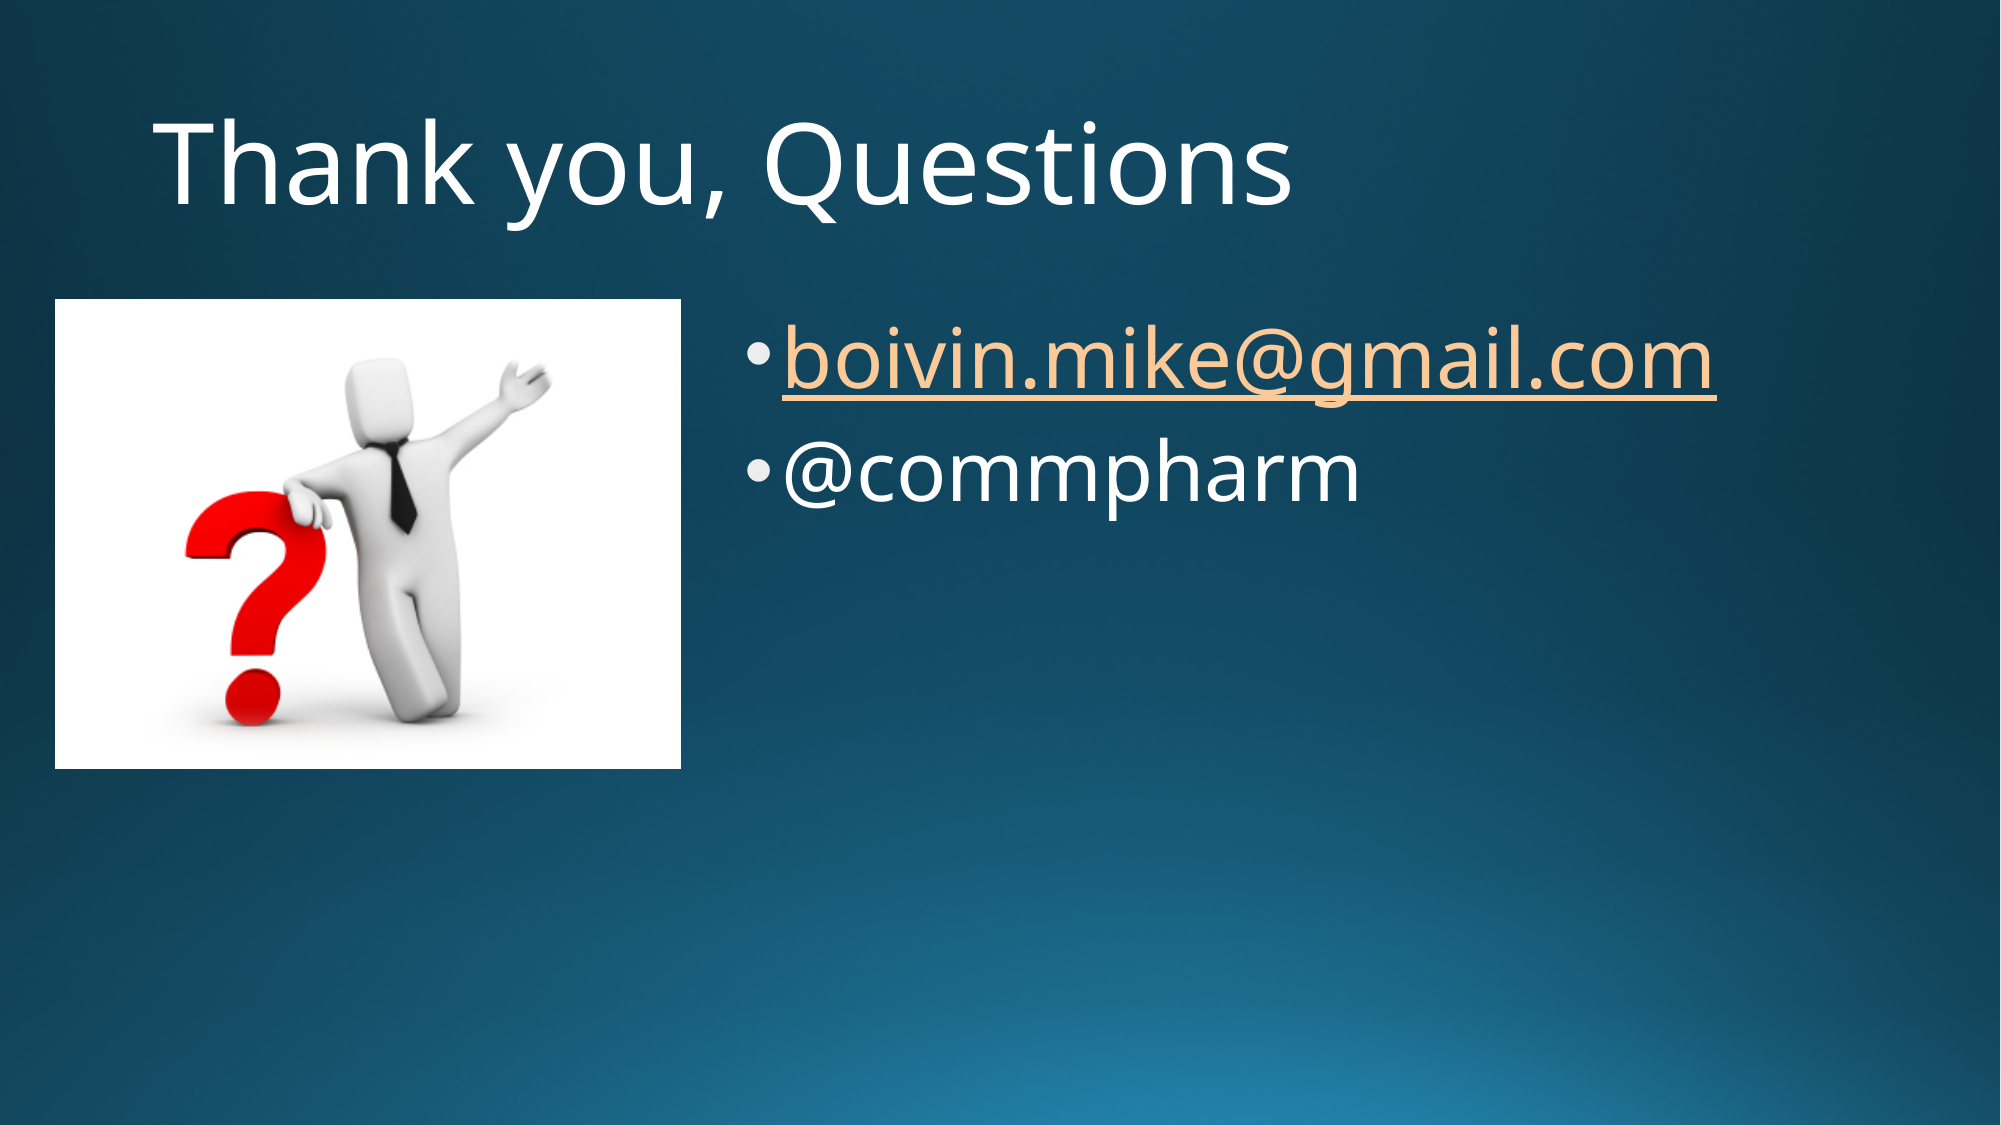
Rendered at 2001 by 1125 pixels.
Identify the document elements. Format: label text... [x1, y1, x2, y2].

picture [0, 0, 2001, 1125]
title Thank you, Questions [137, 59, 1863, 278]
list boivin.mike@gmail.com @commpharm [729, 299, 1863, 1014]
